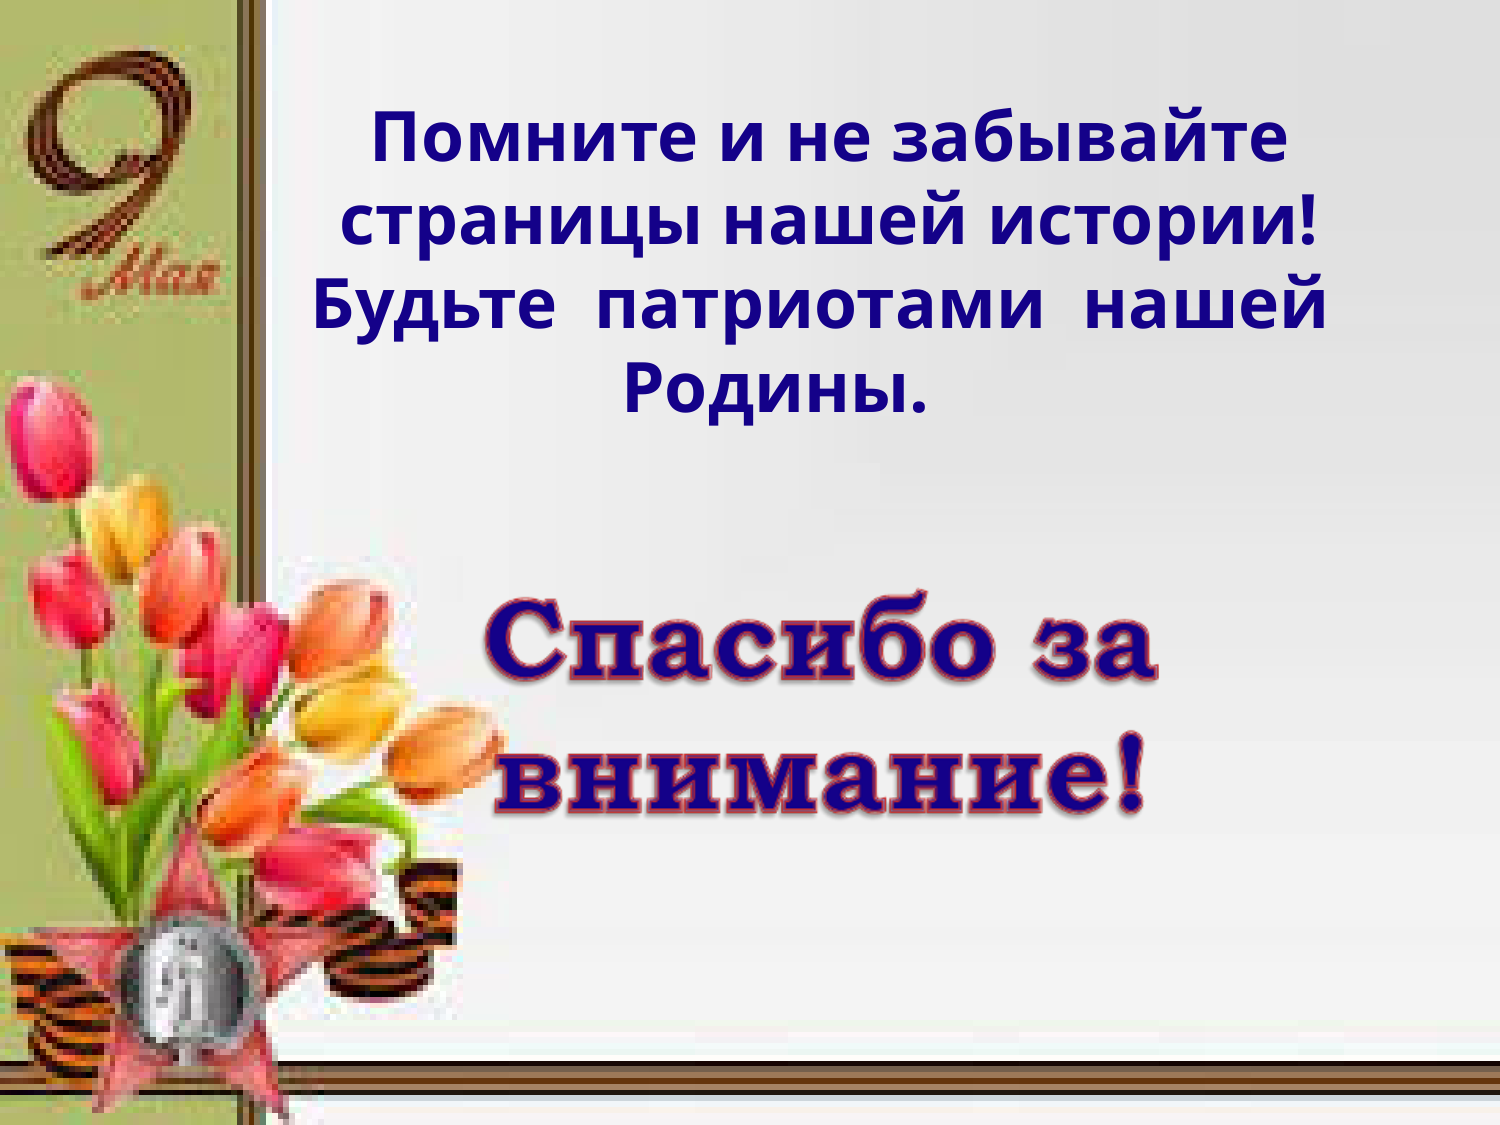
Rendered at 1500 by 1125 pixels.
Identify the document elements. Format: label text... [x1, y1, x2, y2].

picture [0, 0, 1500, 1125]
title Помните и не забывайте страницы нашей истории! Будьте патриотами нашей Родины. [74, 0, 1477, 434]
list [74, 386, 1426, 1006]
